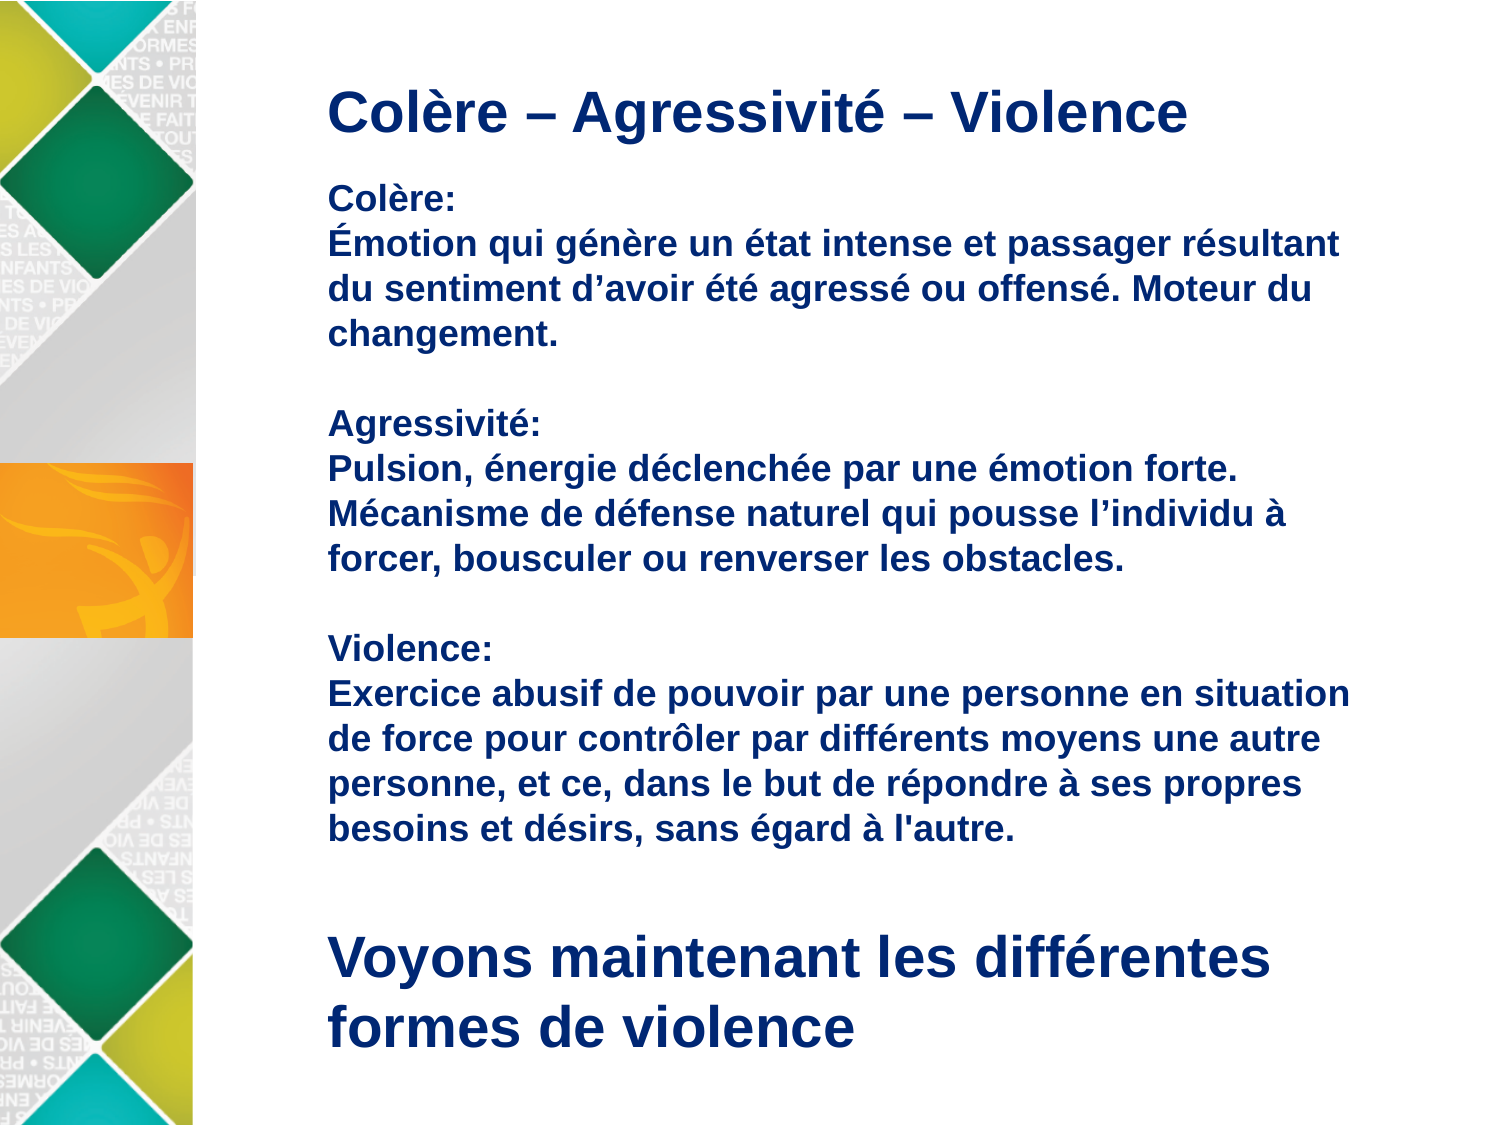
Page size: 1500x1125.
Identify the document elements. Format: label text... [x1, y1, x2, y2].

text_box Colère – Agressivité – Violence Colère: Émotion qui génère un état intense et passager résultant du sentiment d’avoir été agressé ou offensé. Moteur du changement. Agressivité: Pulsion, énergie déclenchée par une émotion forte. Mécanisme de défense naturel qui pousse l’individu à forcer, bousculer ou renverser les obstacles. Violence: Exercice abusif de pouvoir par une personne en situation de force pour contrôler par différents moyens une autre personne, et ce, dans le but de répondre à ses propres besoins et désirs, sans égard à l'autre. Voyons maintenant les différentes formes de violence [312, 66, 1388, 1066]
picture [0, 0, 196, 1125]
